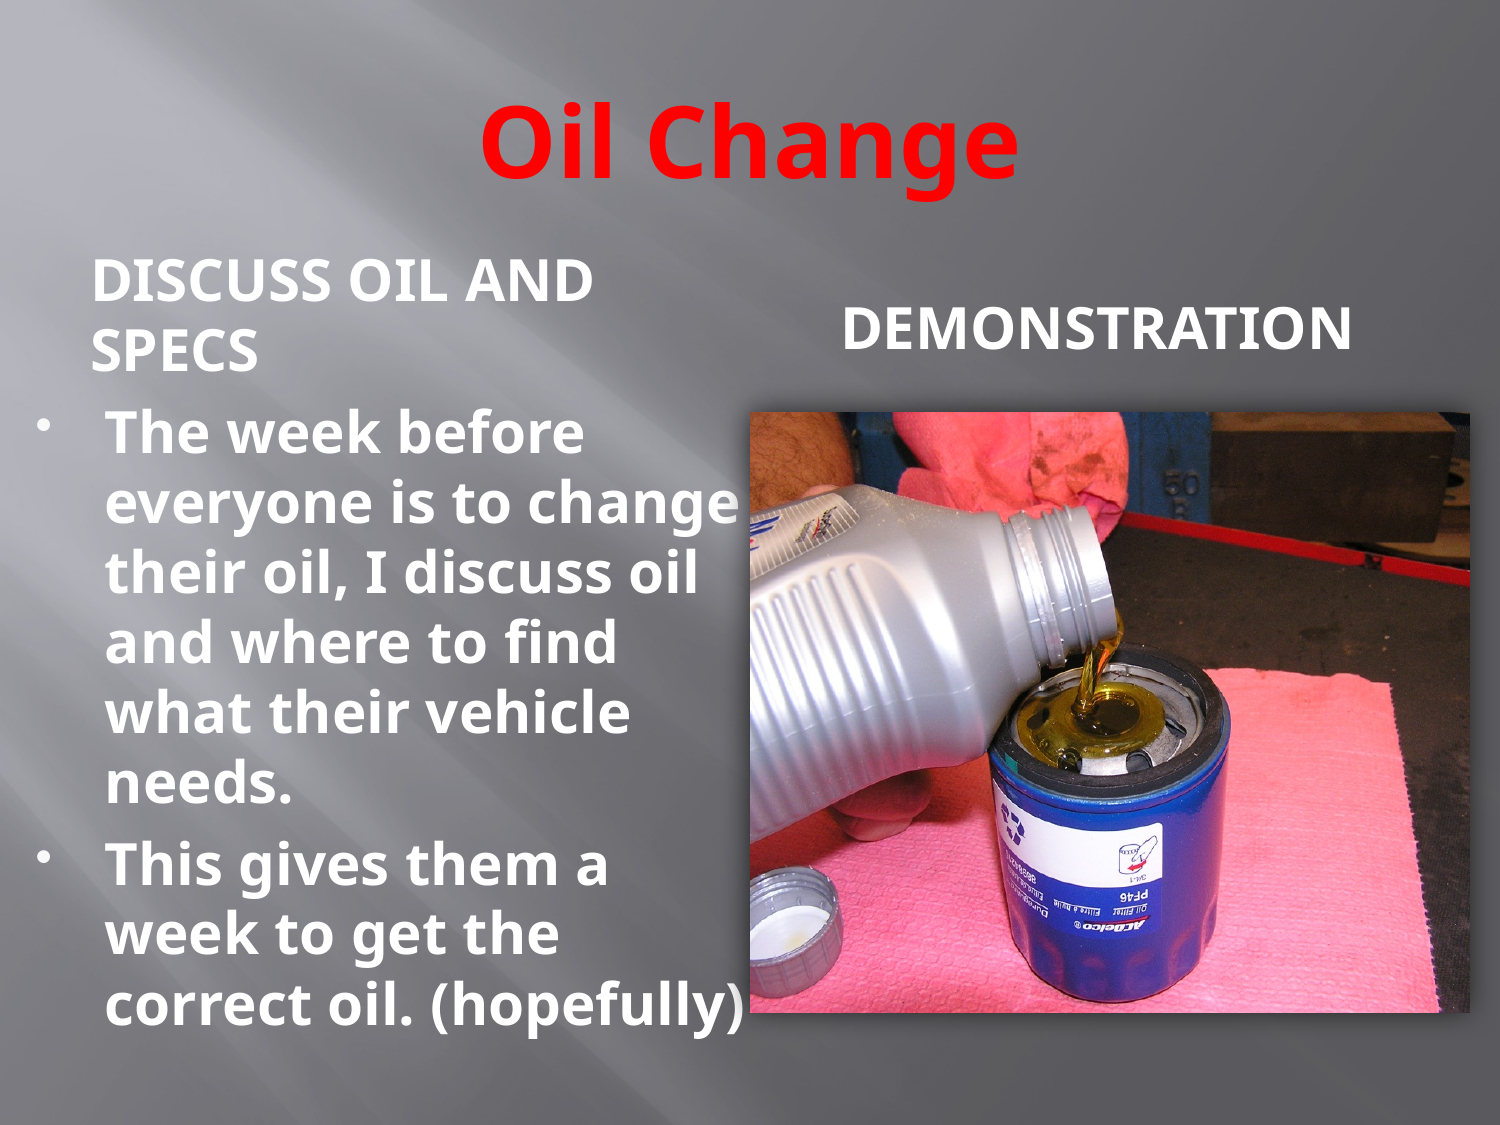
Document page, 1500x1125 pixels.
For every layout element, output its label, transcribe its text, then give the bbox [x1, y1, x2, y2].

list Discuss oil and Specs [74, 251, 738, 376]
list Demonstration [824, 264, 1438, 388]
title Oil Change [75, 44, 1425, 233]
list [749, 412, 1471, 1013]
list The week before everyone is to change their oil, I discuss oil and where to find what their vehicle needs. This gives them a week to get the correct oil. (hopefully) [0, 387, 763, 1006]
